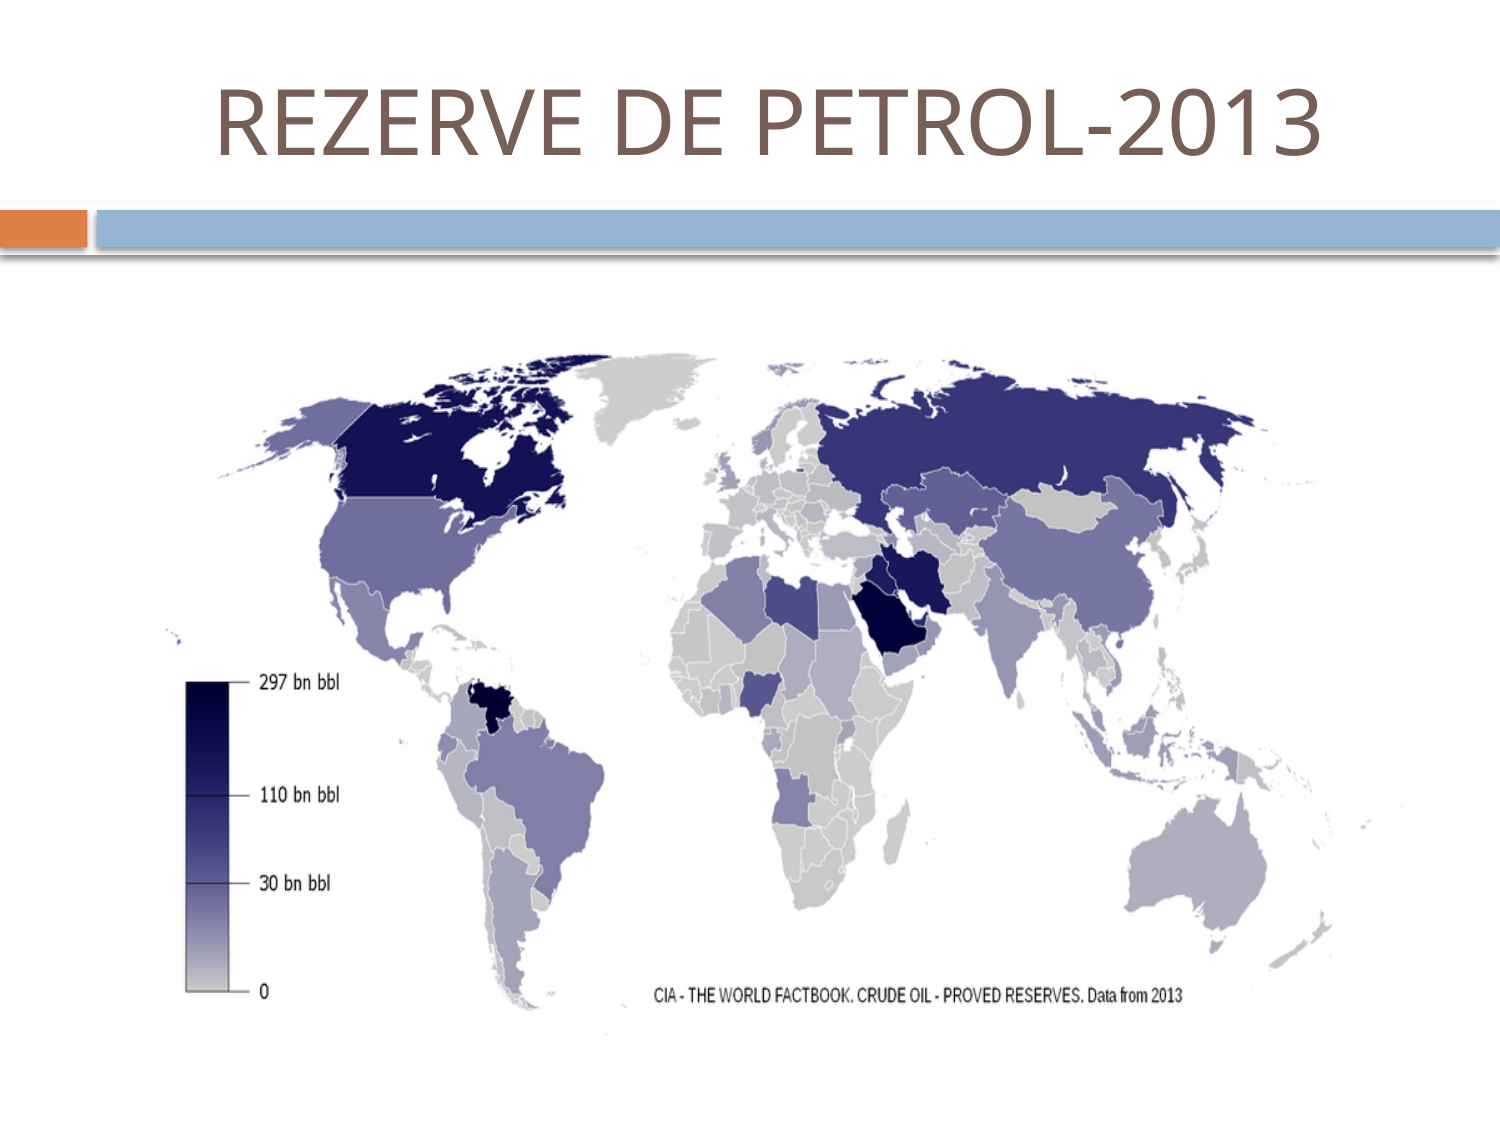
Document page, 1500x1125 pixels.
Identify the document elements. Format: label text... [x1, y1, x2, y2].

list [128, 339, 1407, 1044]
title REZERVE DE PETROL-2013 [100, 37, 1438, 200]
